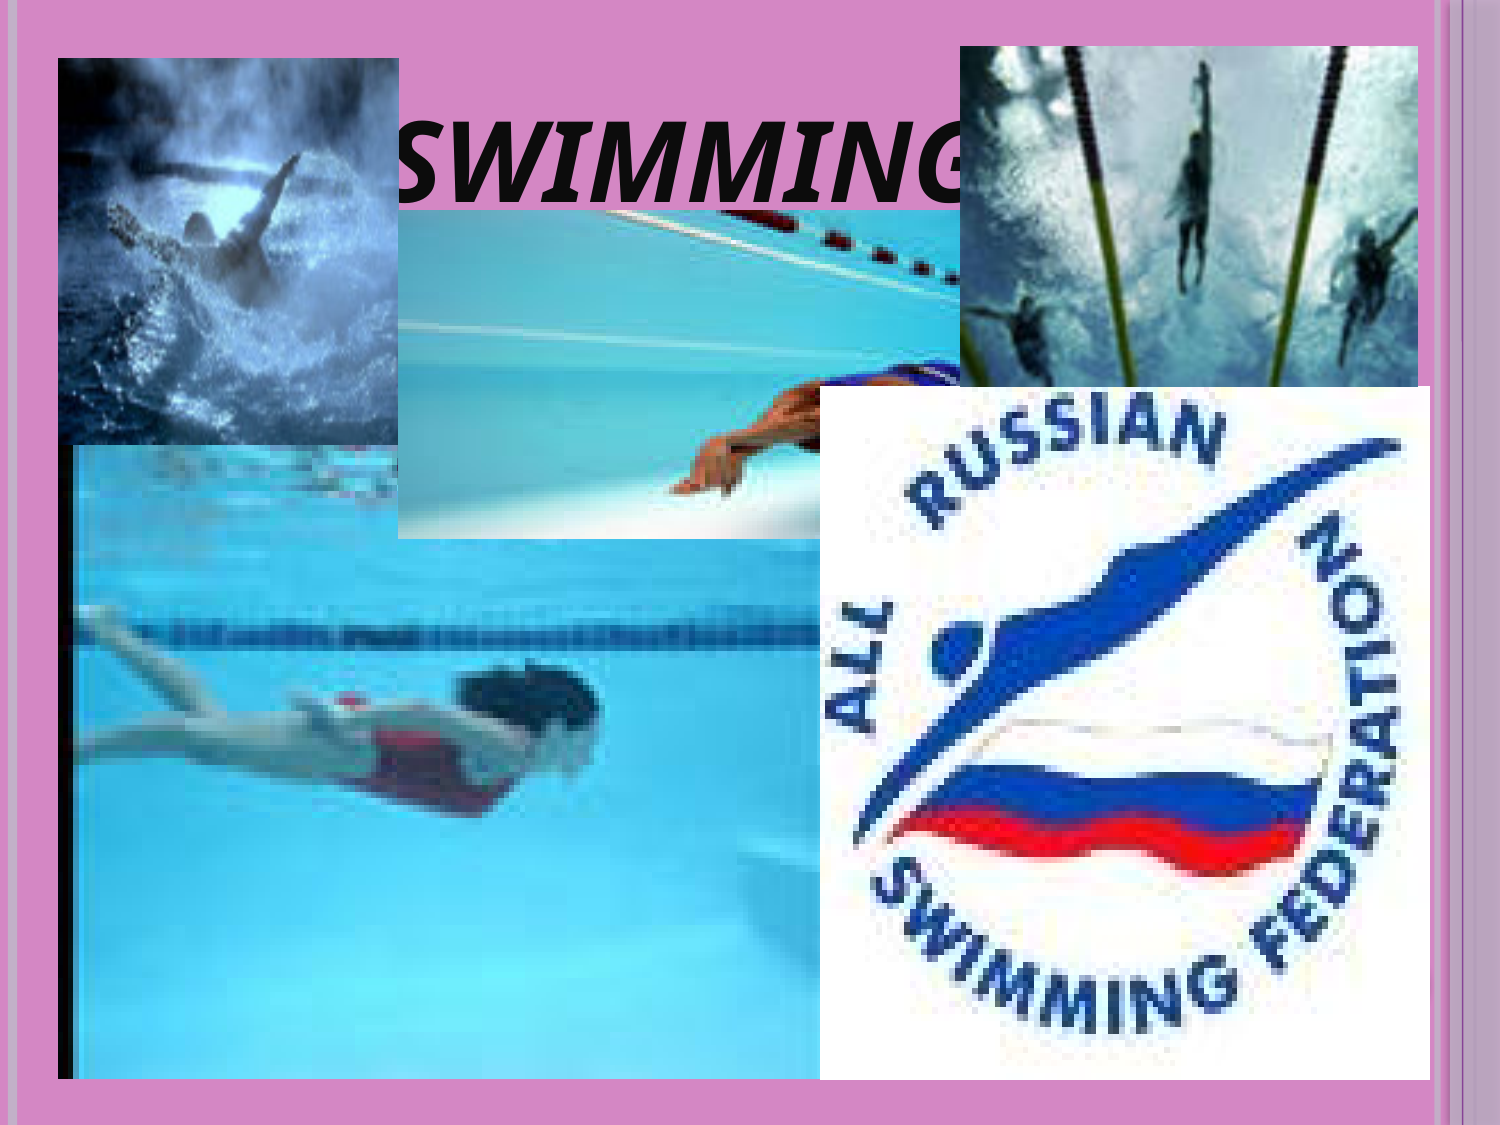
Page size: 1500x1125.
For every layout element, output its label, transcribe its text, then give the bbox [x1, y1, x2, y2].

picture [58, 46, 1431, 1080]
title swimming [75, 45, 958, 207]
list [58, 57, 399, 443]
